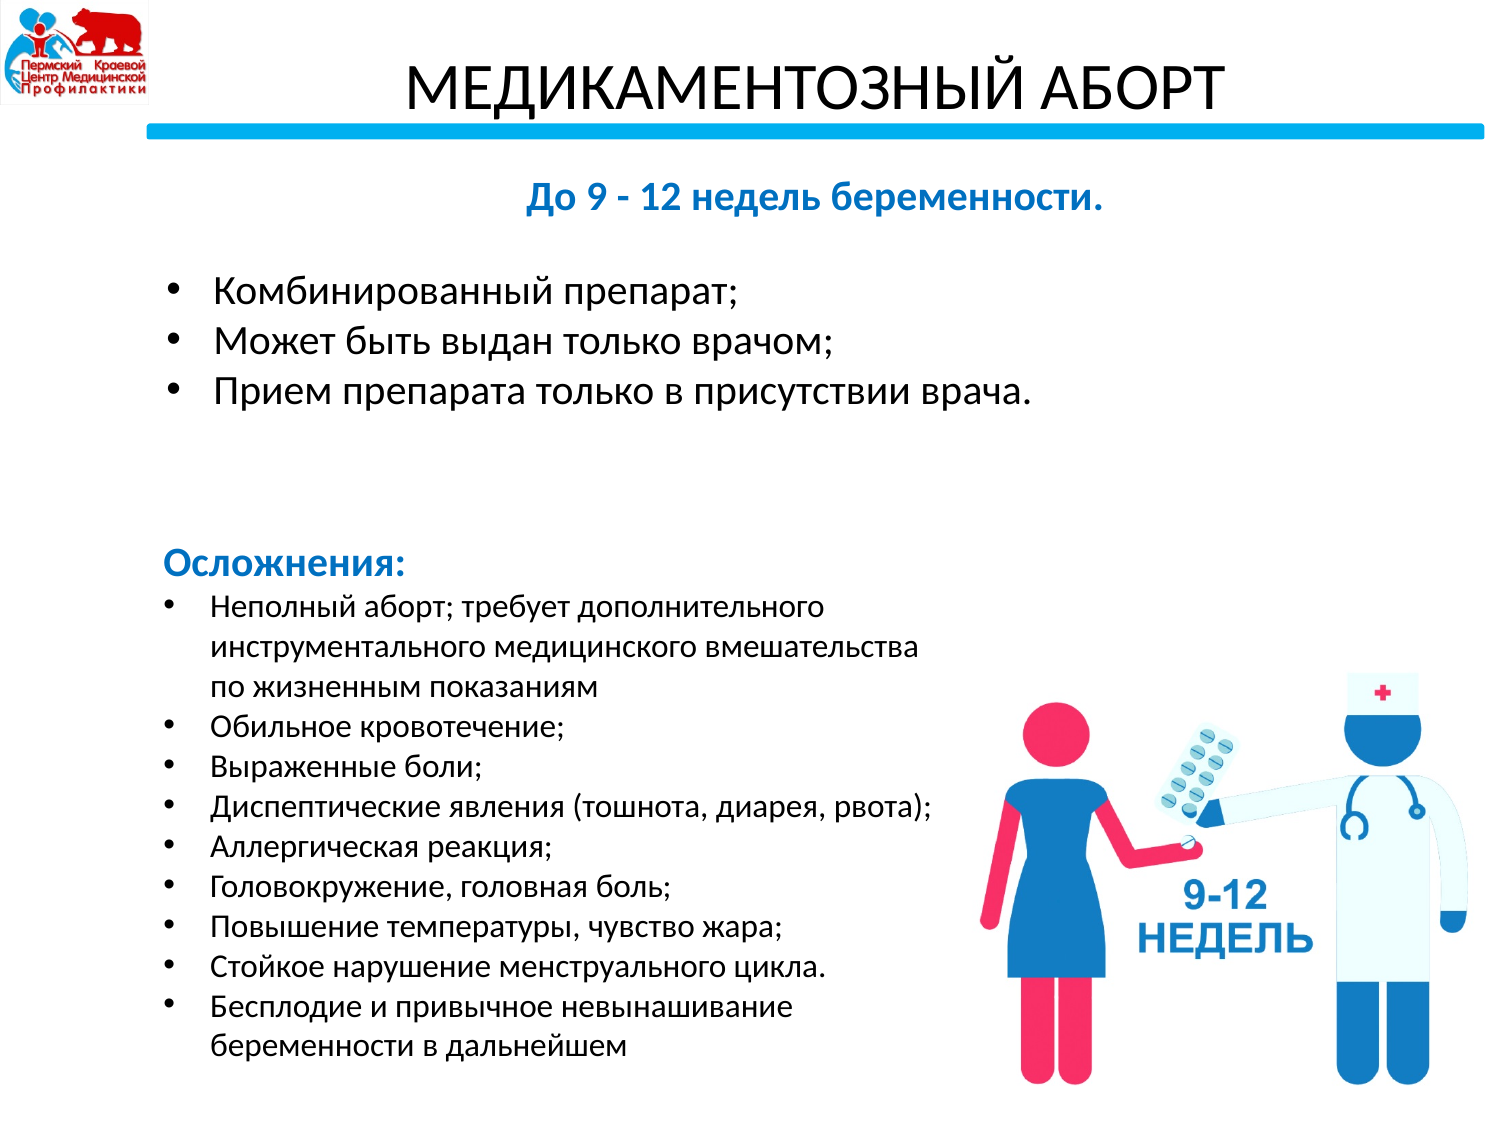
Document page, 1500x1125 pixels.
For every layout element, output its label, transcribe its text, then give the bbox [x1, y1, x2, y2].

text_box [146, 123, 1485, 140]
text_box Комбинированный препарат; Может быть выдан только врачом; Прием препарата только в присутствии врача. [151, 255, 1048, 421]
text_box Осложнения: Неполный аборт; требует дополнительного инструментального медицинского вмешательства по жизненным показаниям Обильное кровотечение; Выраженные боли; Диспептические явления (тошнота, диарея, рвота); Аллергическая реакция; Головокружение, головная боль; Повышение температуры, чувство жара; Стойкое нарушение менструального цикла. Бесплодие и привычное невынашивание беременности в дальнейшем [148, 527, 951, 1071]
text_box До 9 - 12 недель беременности. [511, 160, 1120, 226]
picture [950, 637, 1500, 1120]
picture [0, 0, 149, 106]
text_box МЕДИКАМЕНТОЗНЫЙ АБОРТ [389, 35, 1242, 131]
